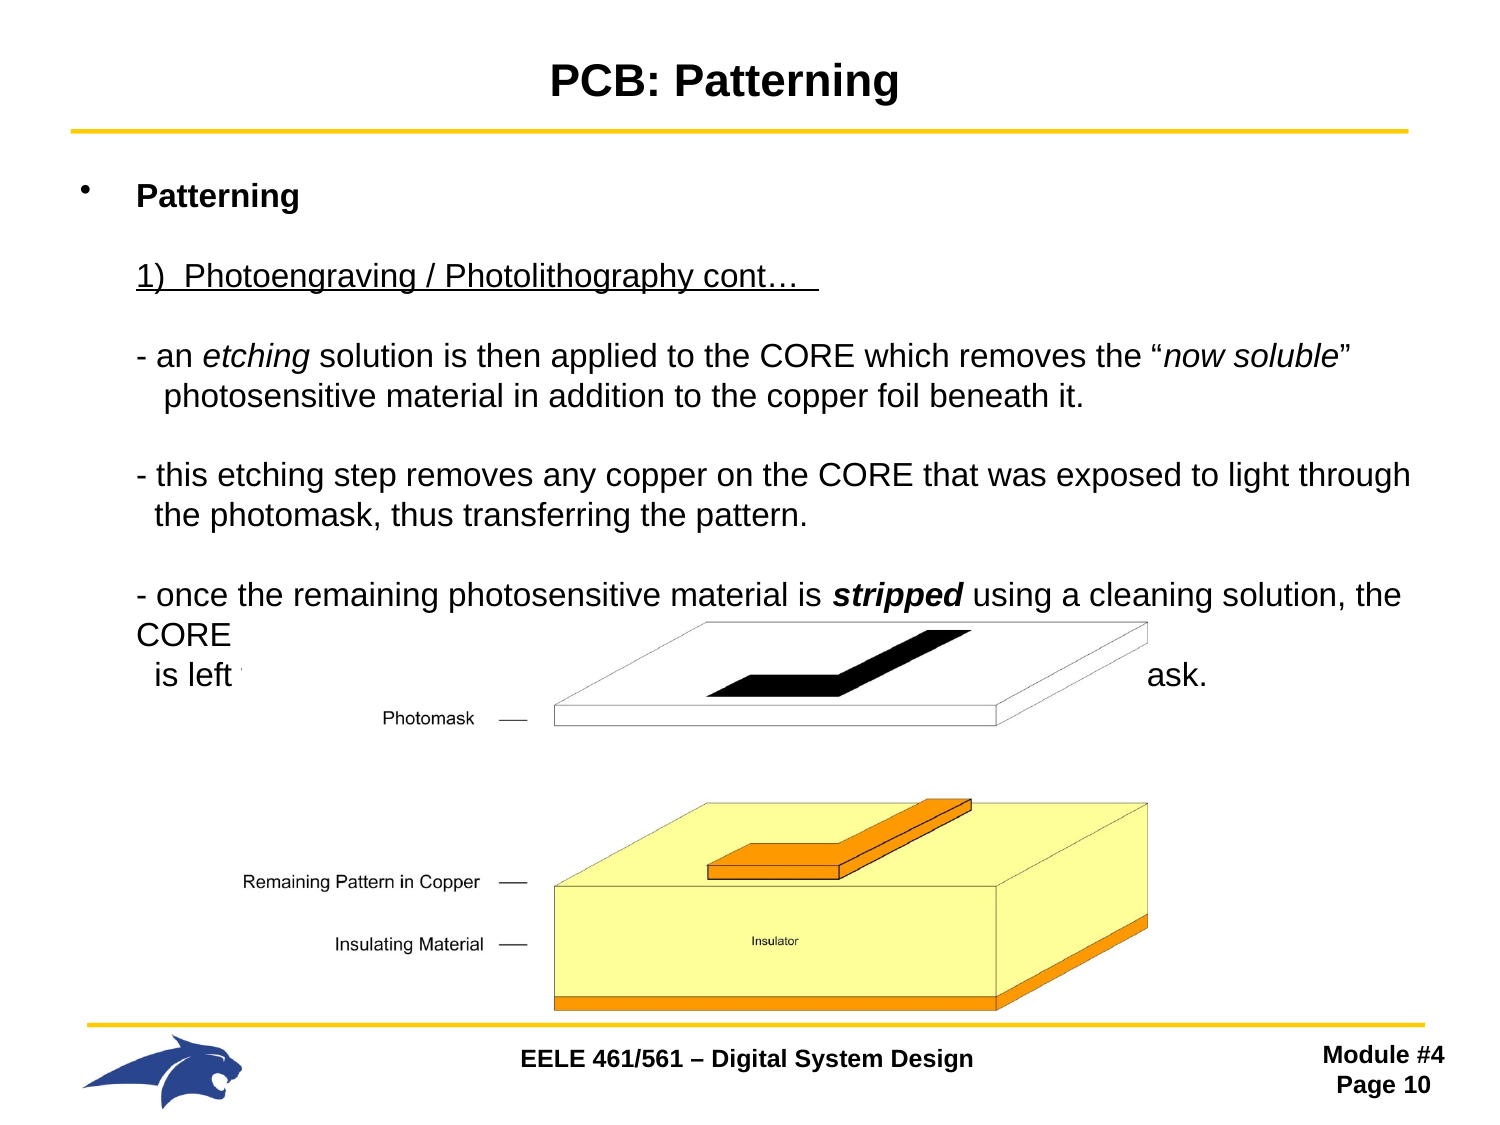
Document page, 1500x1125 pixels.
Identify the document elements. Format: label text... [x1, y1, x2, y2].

title PCB: Patterning [87, 37, 1363, 120]
list Patterning 1) Photoengraving / Photolithography cont… - an etching solution is then applied to the CORE which removes the “now soluble” photosensitive material in addition to the copper foil beneath it. - this etching step removes any copper on the CORE that was exposed to light through the photomask, thus transferring the pattern. - once the remaining photosensitive material is stripped using a cleaning solution, the CORE is left with a pattern of copper identical to the pattern on the photomask. [64, 166, 1448, 1012]
picture [241, 621, 1148, 1011]
picture [82, 1034, 242, 1109]
